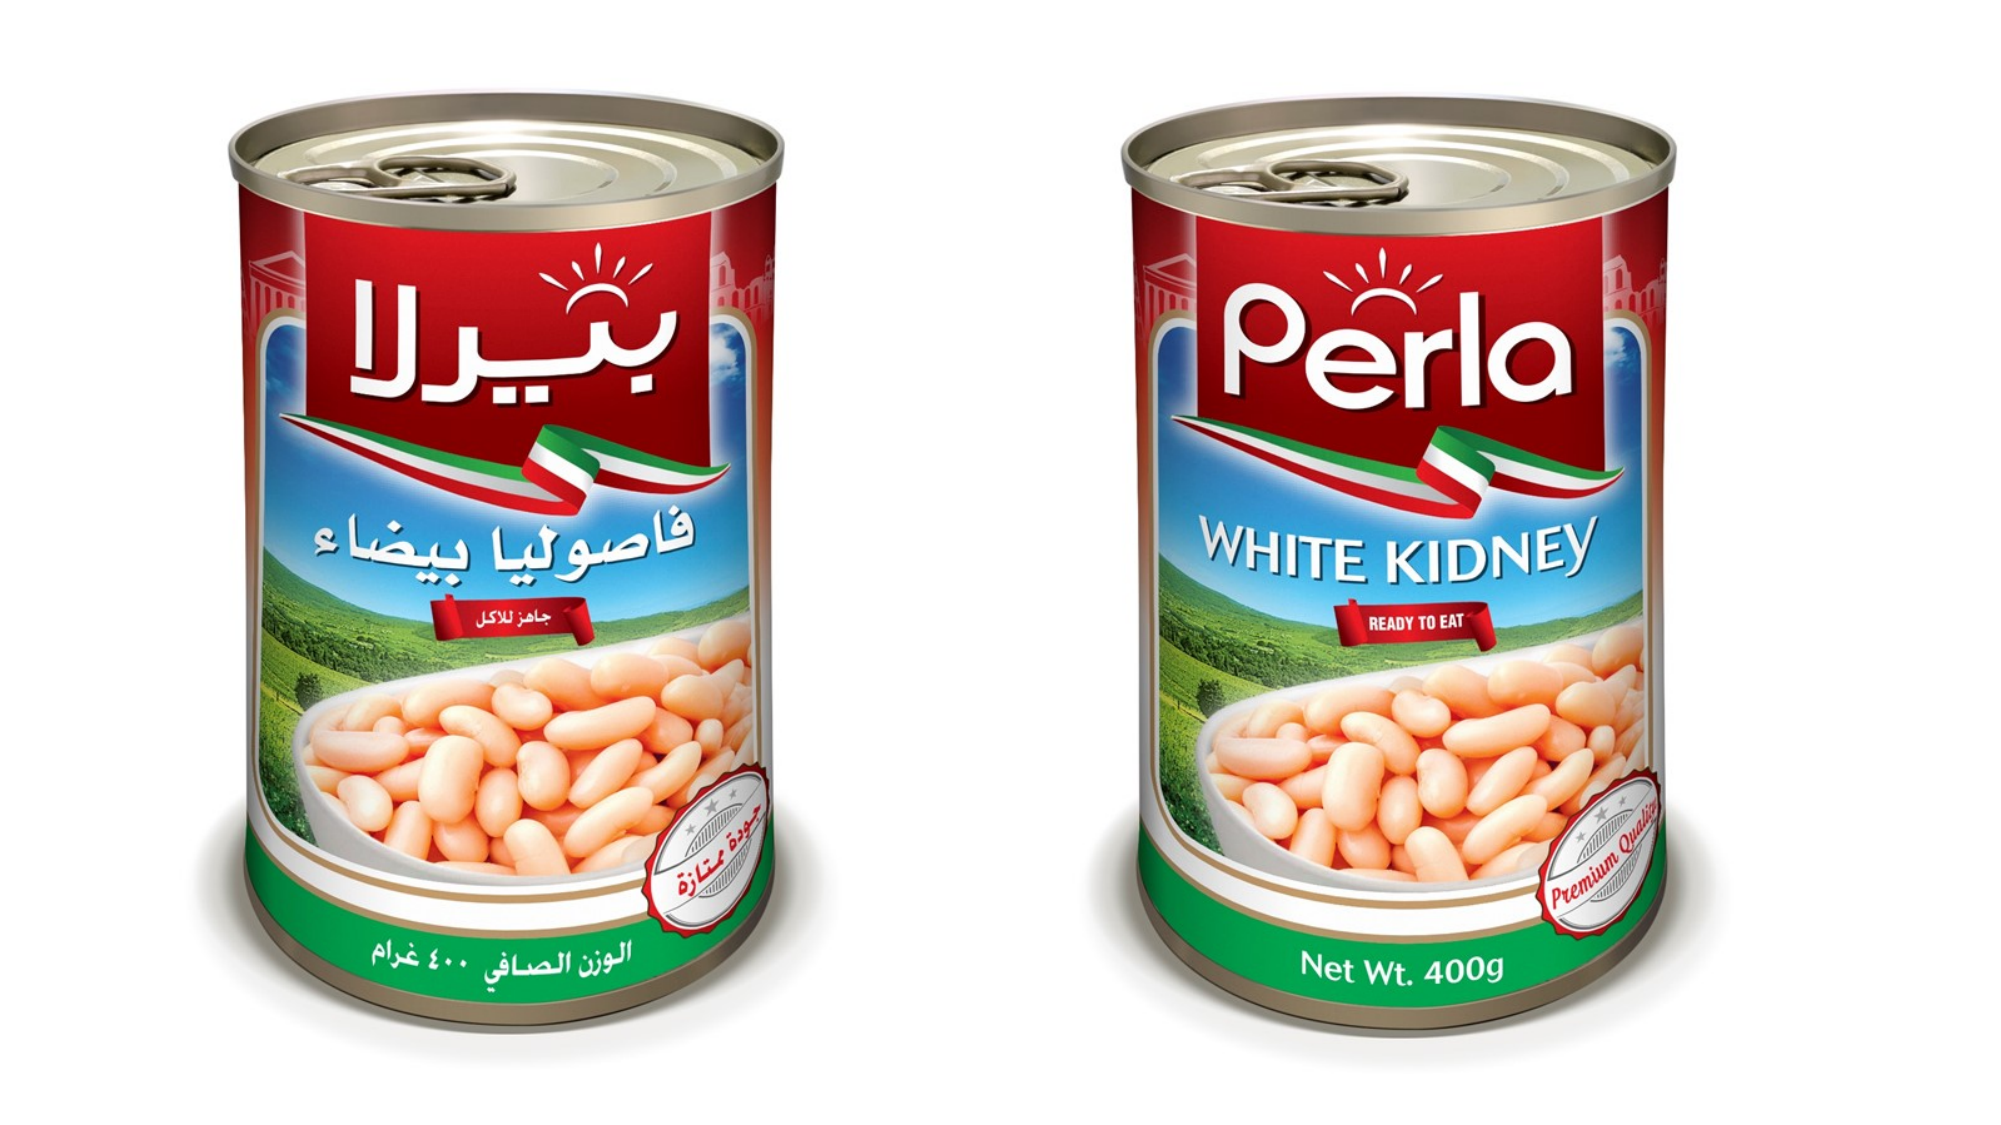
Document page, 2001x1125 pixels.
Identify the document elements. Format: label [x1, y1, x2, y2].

picture [982, 3, 1816, 1125]
picture [90, 0, 924, 1125]
